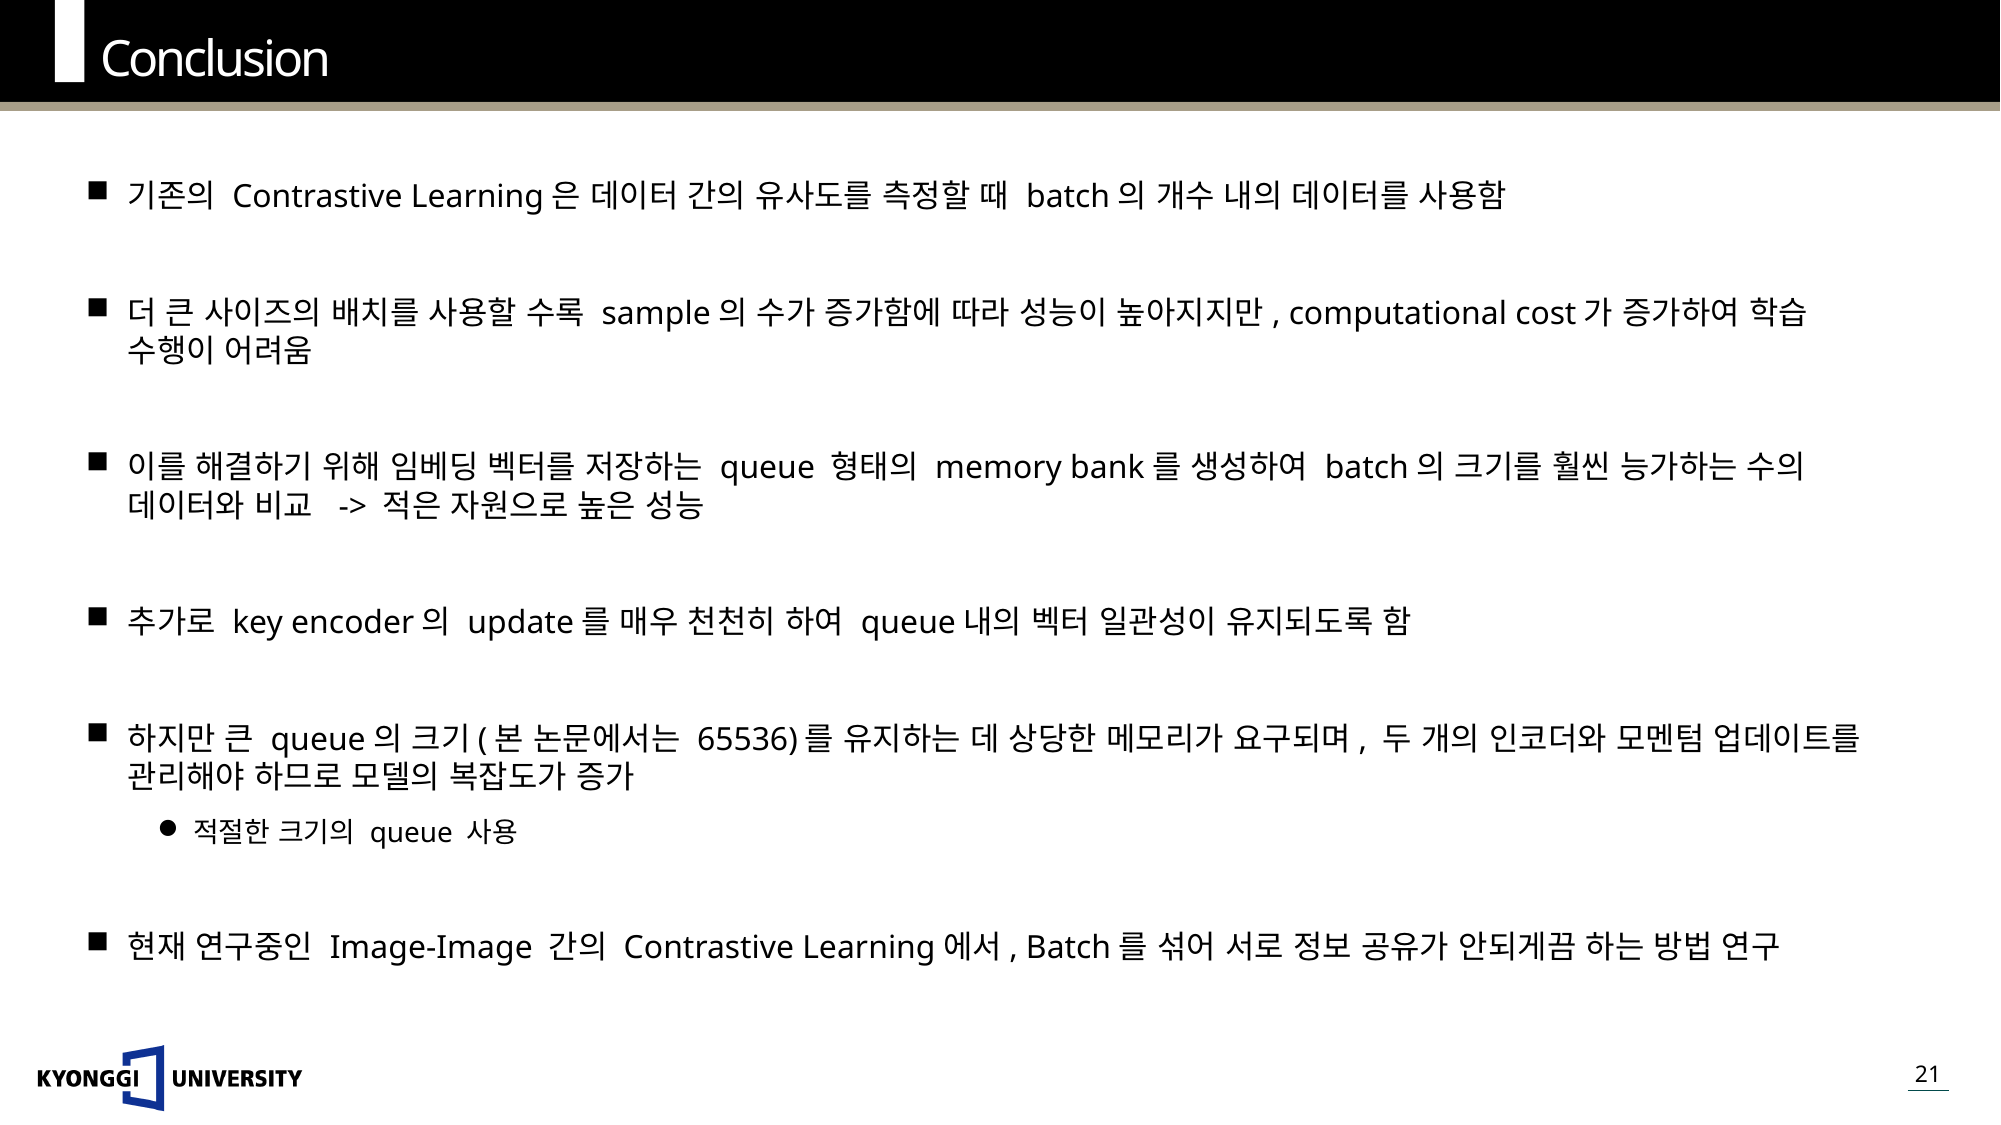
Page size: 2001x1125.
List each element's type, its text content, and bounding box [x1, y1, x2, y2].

list Conclusion [85, 0, 1946, 99]
picture [0, 0, 2000, 111]
text_box 기존의 Contrastive Learning은 데이터 간의 유사도를 측정할 때 batch의 개수 내의 데이터를 사용함 더 큰 사이즈의 배치를 사용할 수록 sample의 수가 증가함에 따라 성능이 높아지지만, computational cost가 증가하여 학습 수행이 어려움 이를 해결하기 위해 임베딩 벡터를 저장하는 queue 형태의 memory bank를 생성하여 batch의 크기를 훨씬 능가하는 수의 데이터와 비교 -> 적은 자원으로 높은 성능 추가로 key encoder의 update를 매우 천천히 하여 queue내의 벡터 일관성이 유지되도록 함 하지만 큰 queue의 크기(본 논문에서는 65536)를 유지하는 데 상당한 메모리가 요구되며, 두 개의 인코더와 모멘텀 업데이트를 관리해야 하므로 모델의 복잡도가 증가 적절한 크기의 queue 사용 현재 연구중인 Image-Image 간의 Contrastive Learning에서, Batch를 섞어 서로 정보 공유가 안되게끔 하는 방법 연구 [70, 168, 1896, 1035]
picture [25, 1035, 309, 1119]
